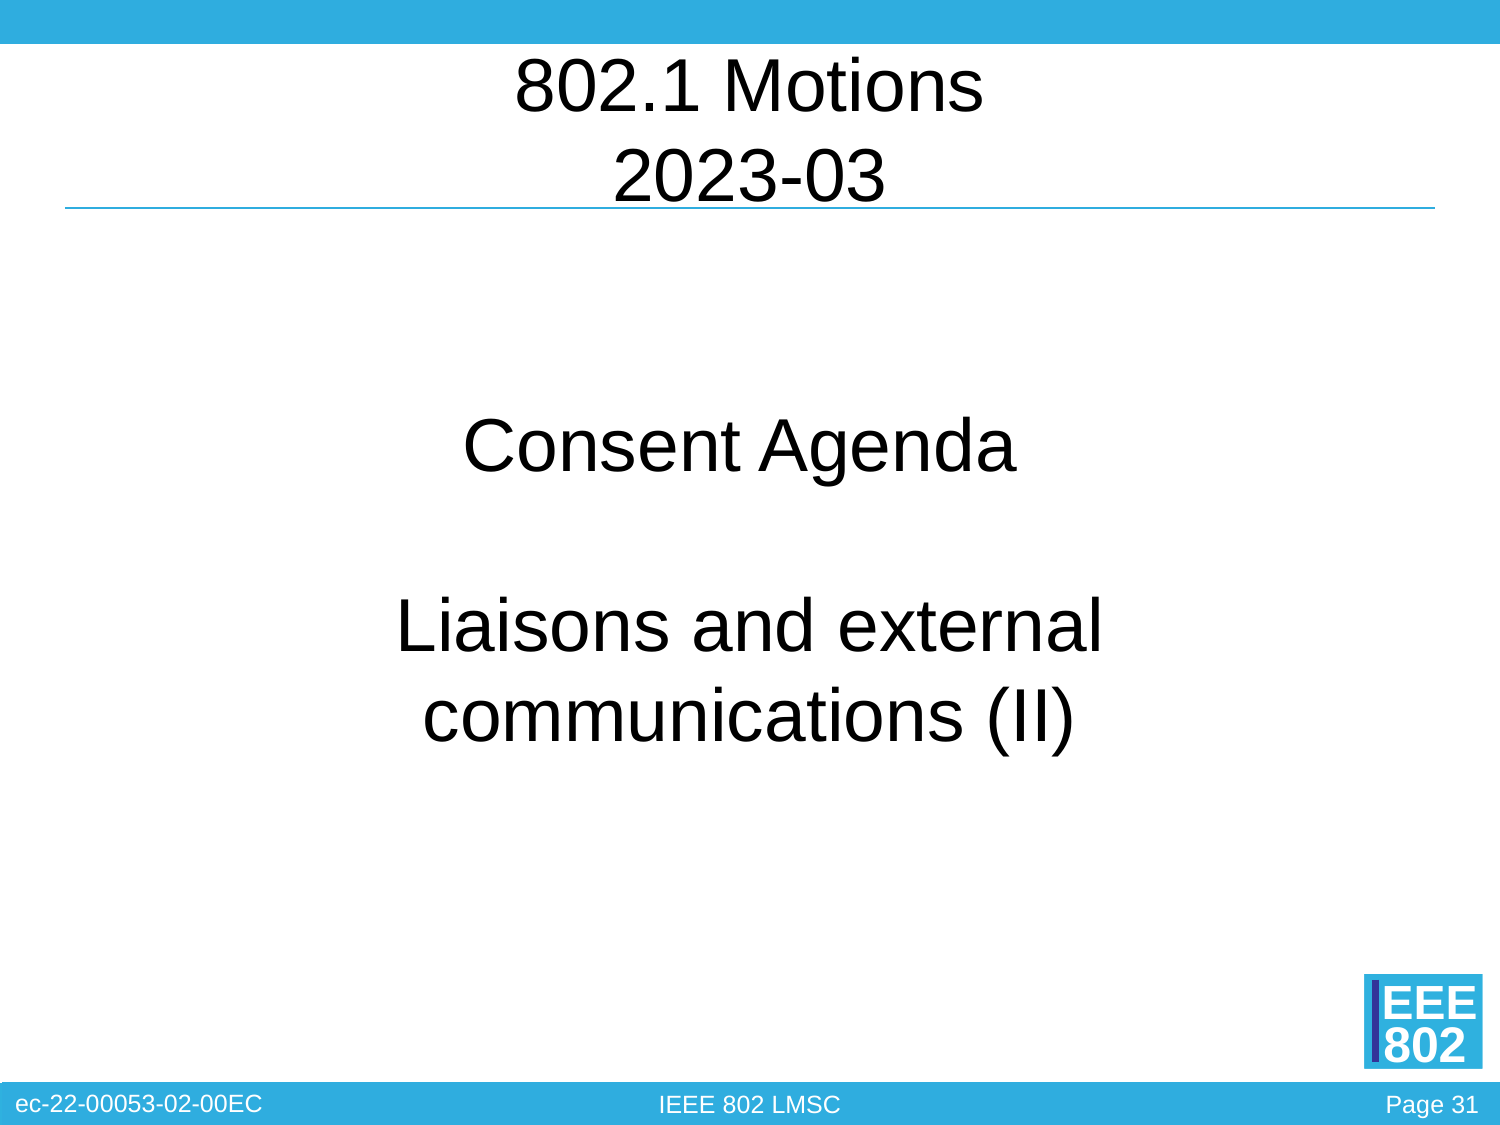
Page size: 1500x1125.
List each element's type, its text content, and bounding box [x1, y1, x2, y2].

title 802.1 Motions 2023-03 Consent Agenda Liaisons and external communications (II) [112, 321, 1388, 563]
